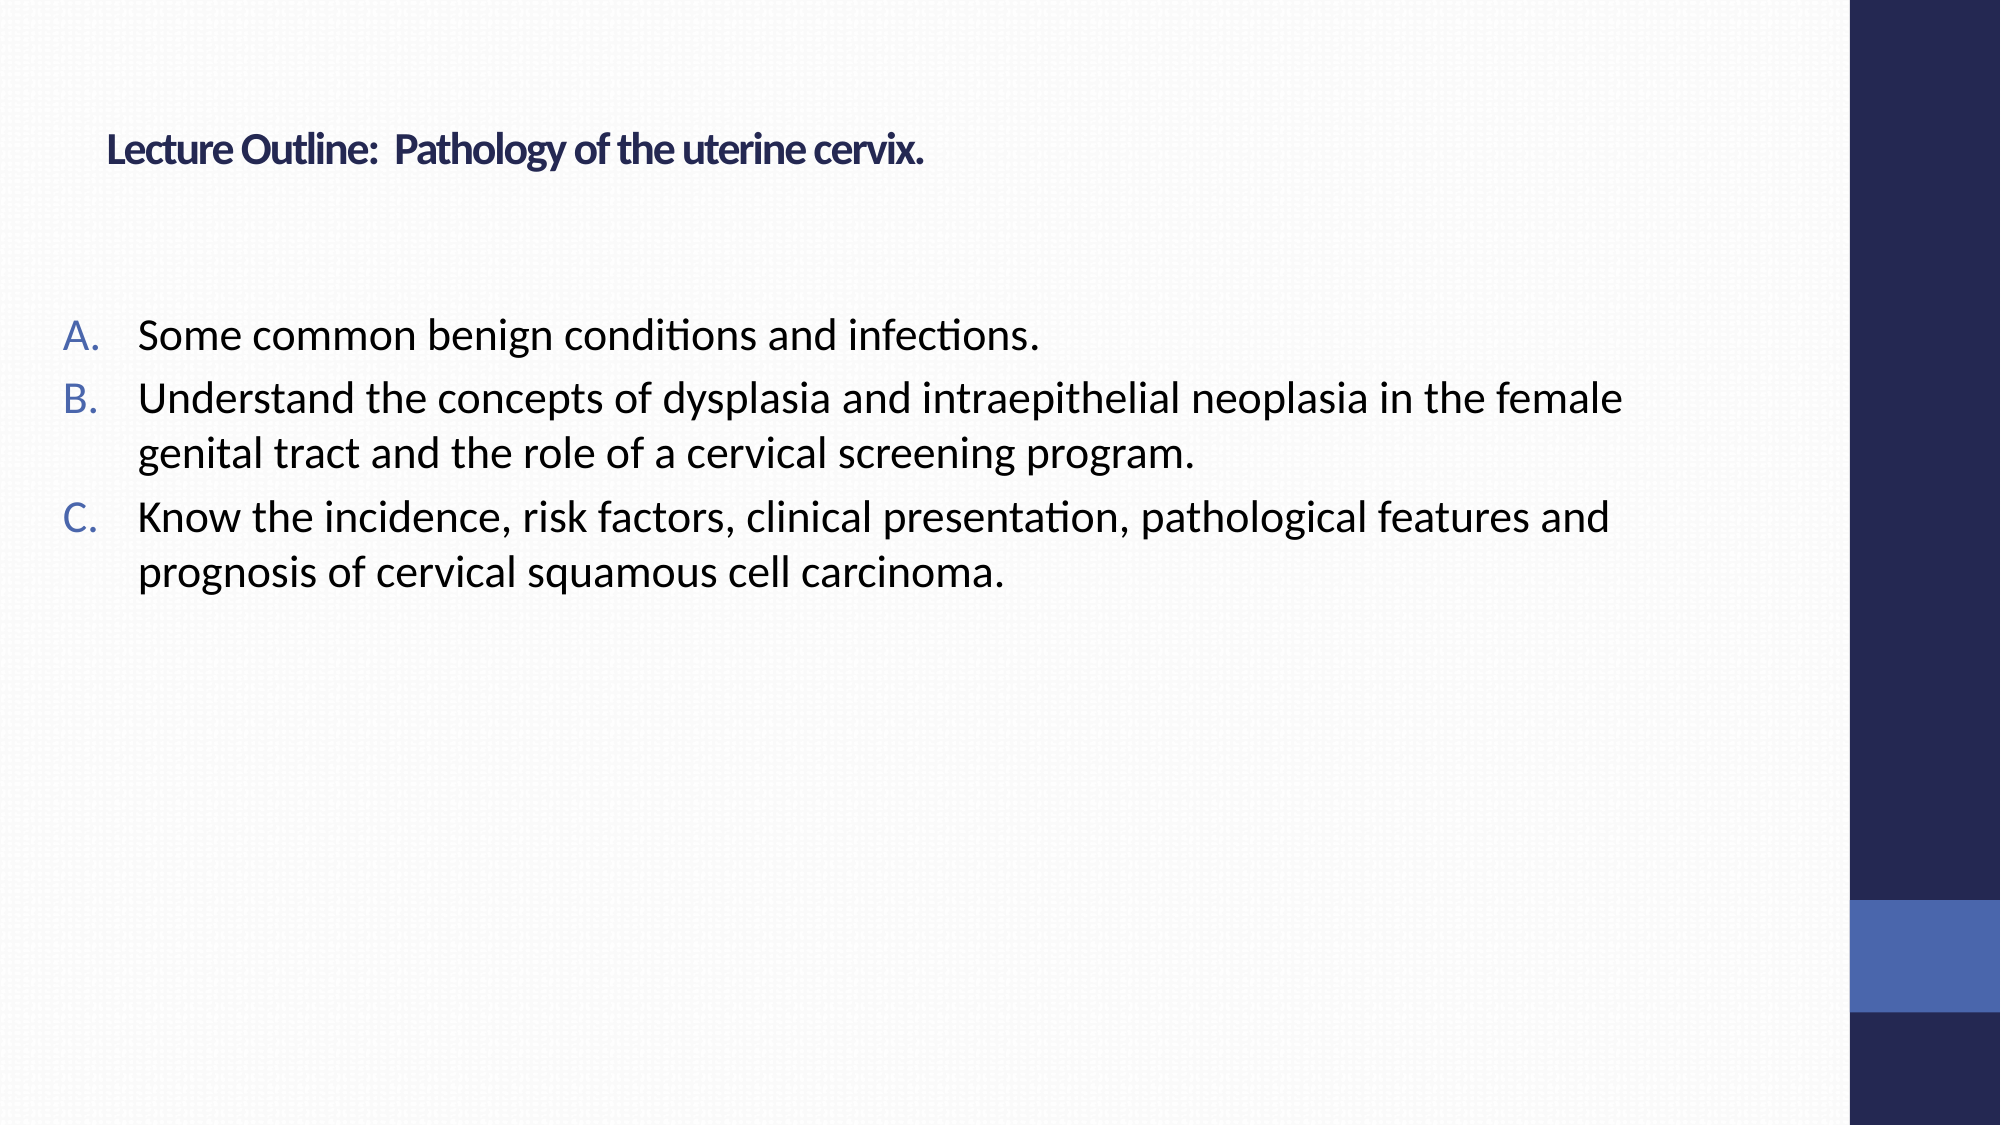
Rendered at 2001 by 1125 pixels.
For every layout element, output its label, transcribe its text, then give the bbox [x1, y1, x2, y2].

title Lecture Outline: Pathology of the uterine cervix. [91, 82, 1759, 271]
list Some common benign conditions and infections. Understand the concepts of dysplasia and intraepithelial neoplasia in the female genital tract and the role of a cervical screening program. Know the incidence, risk factors, clinical presentation, pathological features and prognosis of cervical squamous cell carcinoma. [47, 232, 1715, 1021]
